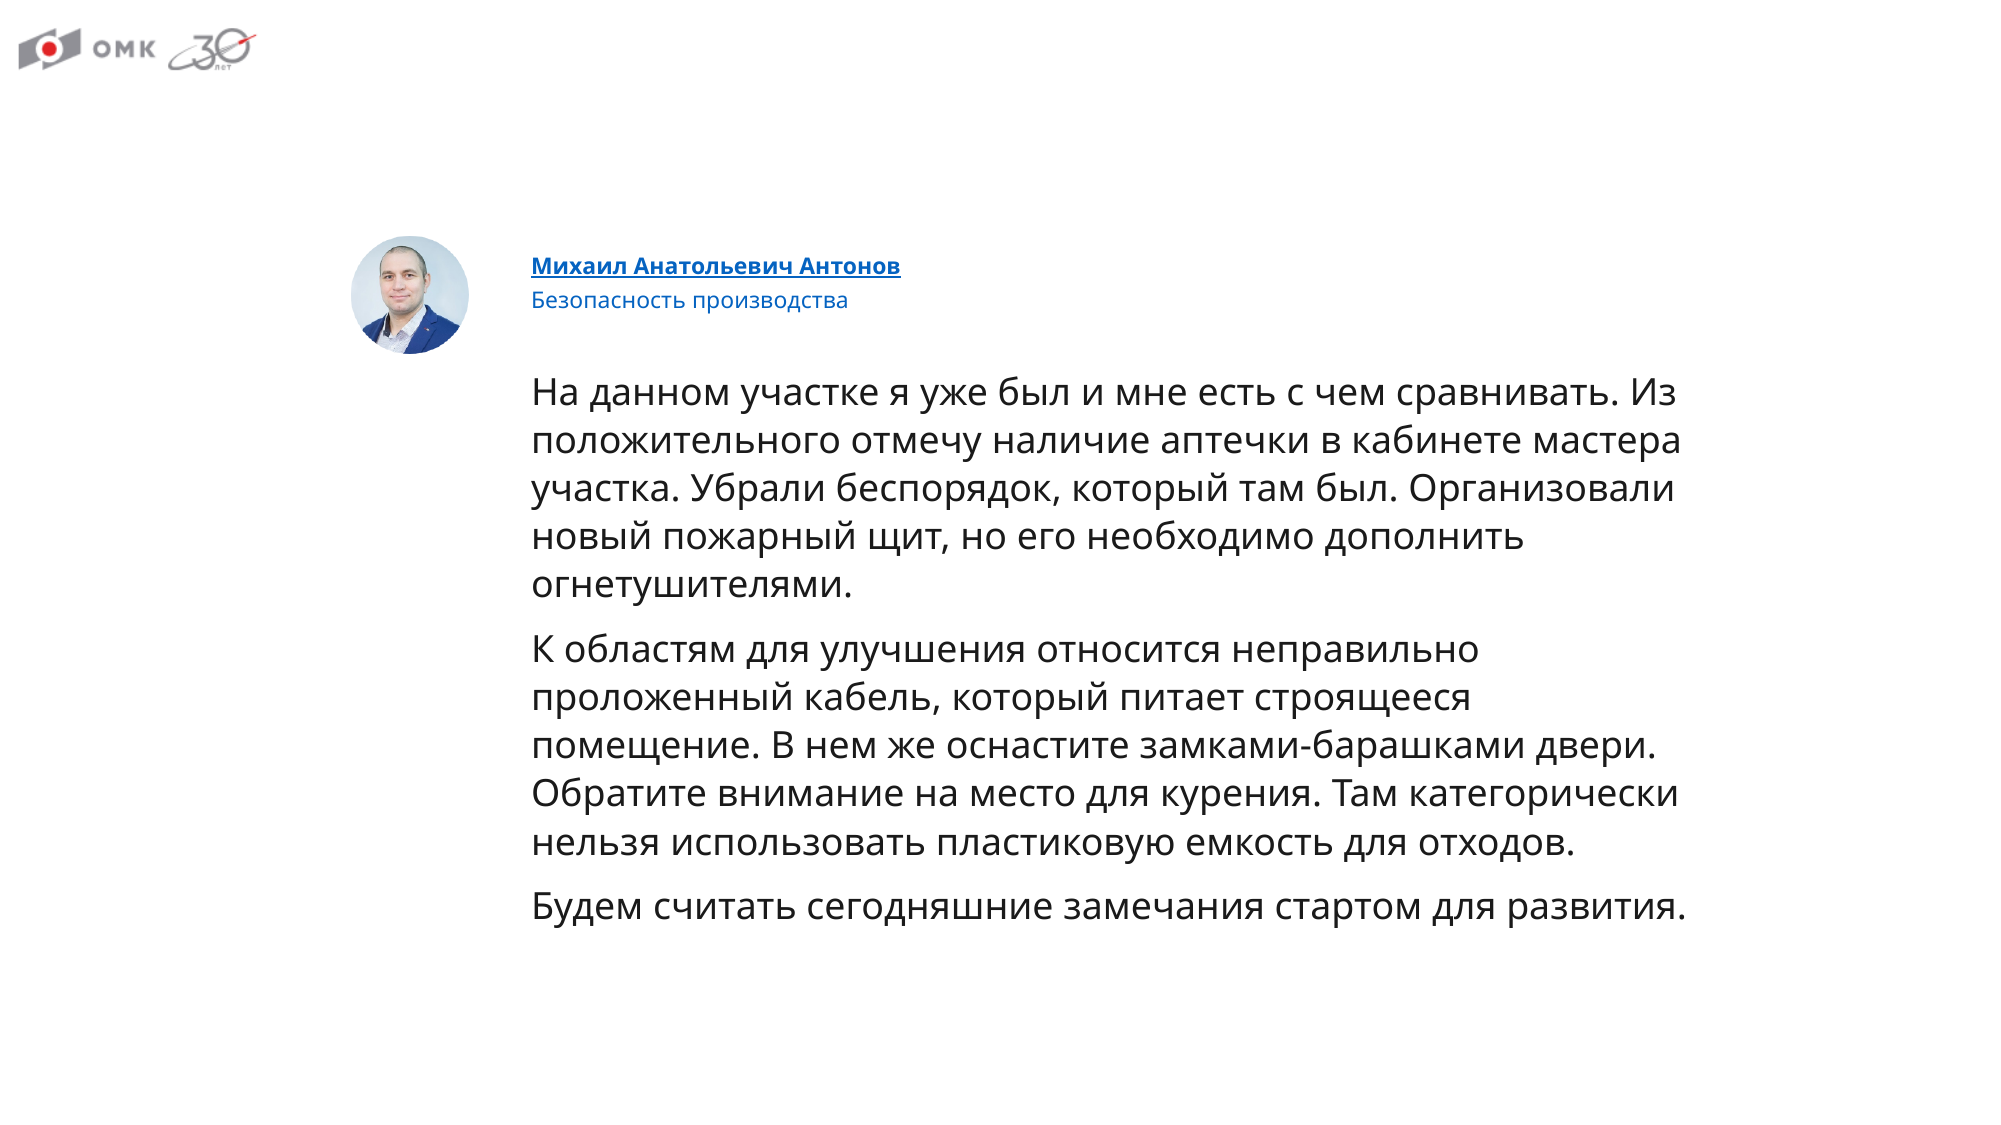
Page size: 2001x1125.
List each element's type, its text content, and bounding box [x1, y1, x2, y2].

picture [0, 10, 268, 93]
text_box Михаил Анатольевич Антонов Безопасность производства На данном участке я уже был и мне есть с чем сравнивать. Из положительного отмечу наличие аптечки в кабинете мастера участка. Убрали беспорядок, который там был. Организовали новый пожарный щит, но его необходимо дополнить огнетушителями. К областям для улучшения относится неправильно проложенный кабель, который питает строящееся помещение. В нем же оснастите замками-барашками двери. Обратите внимание на место для курения. Там категорически нельзя использовать пластиковую емкость для отходов. Будем считать сегодняшние замечания стартом для развития. [516, 178, 1716, 935]
picture [317, 223, 490, 377]
